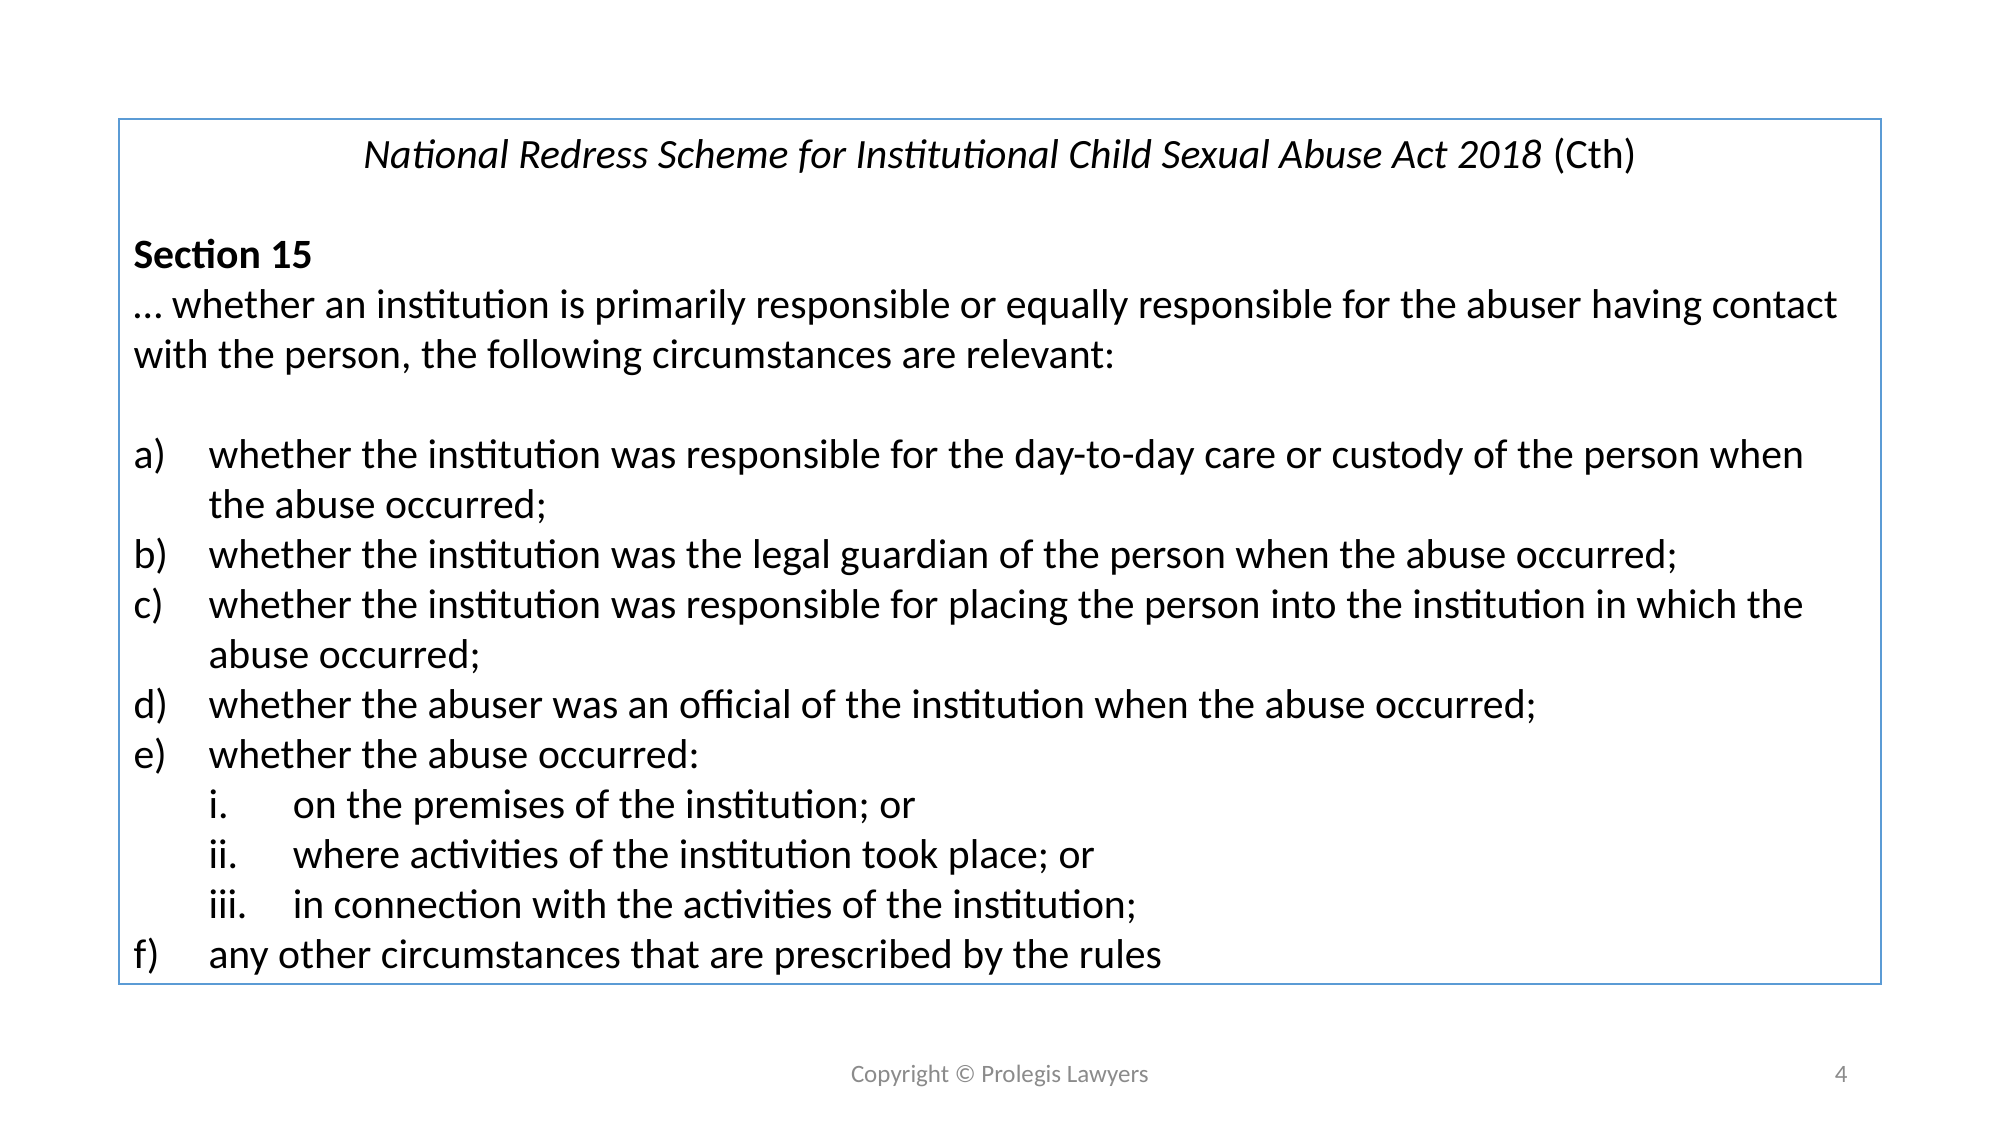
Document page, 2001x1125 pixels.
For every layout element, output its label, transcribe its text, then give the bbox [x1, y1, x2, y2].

text_box National Redress Scheme for Institutional Child Sexual Abuse Act 2018 (Cth) Section 15 … whether an institution is primarily responsible or equally responsible for the abuser having contact with the person, the following circumstances are relevant: whether the institution was responsible for the day-to-day care or custody of the person when the abuse occurred; whether the institution was the legal guardian of the person when the abuse occurred; whether the institution was responsible for placing the person into the institution in which the abuse occurred; whether the abuser was an official of the institution when the abuse occurred; whether the abuse occurred: on the premises of the institution; or where activities of the institution took place; or in connection with the activities of the institution; any other circumstances that are prescribed by the rules [118, 118, 1882, 985]
footer Copyright © Prolegis Lawyers [662, 1042, 1338, 1103]
slide_number 4 [1412, 1042, 1863, 1103]
